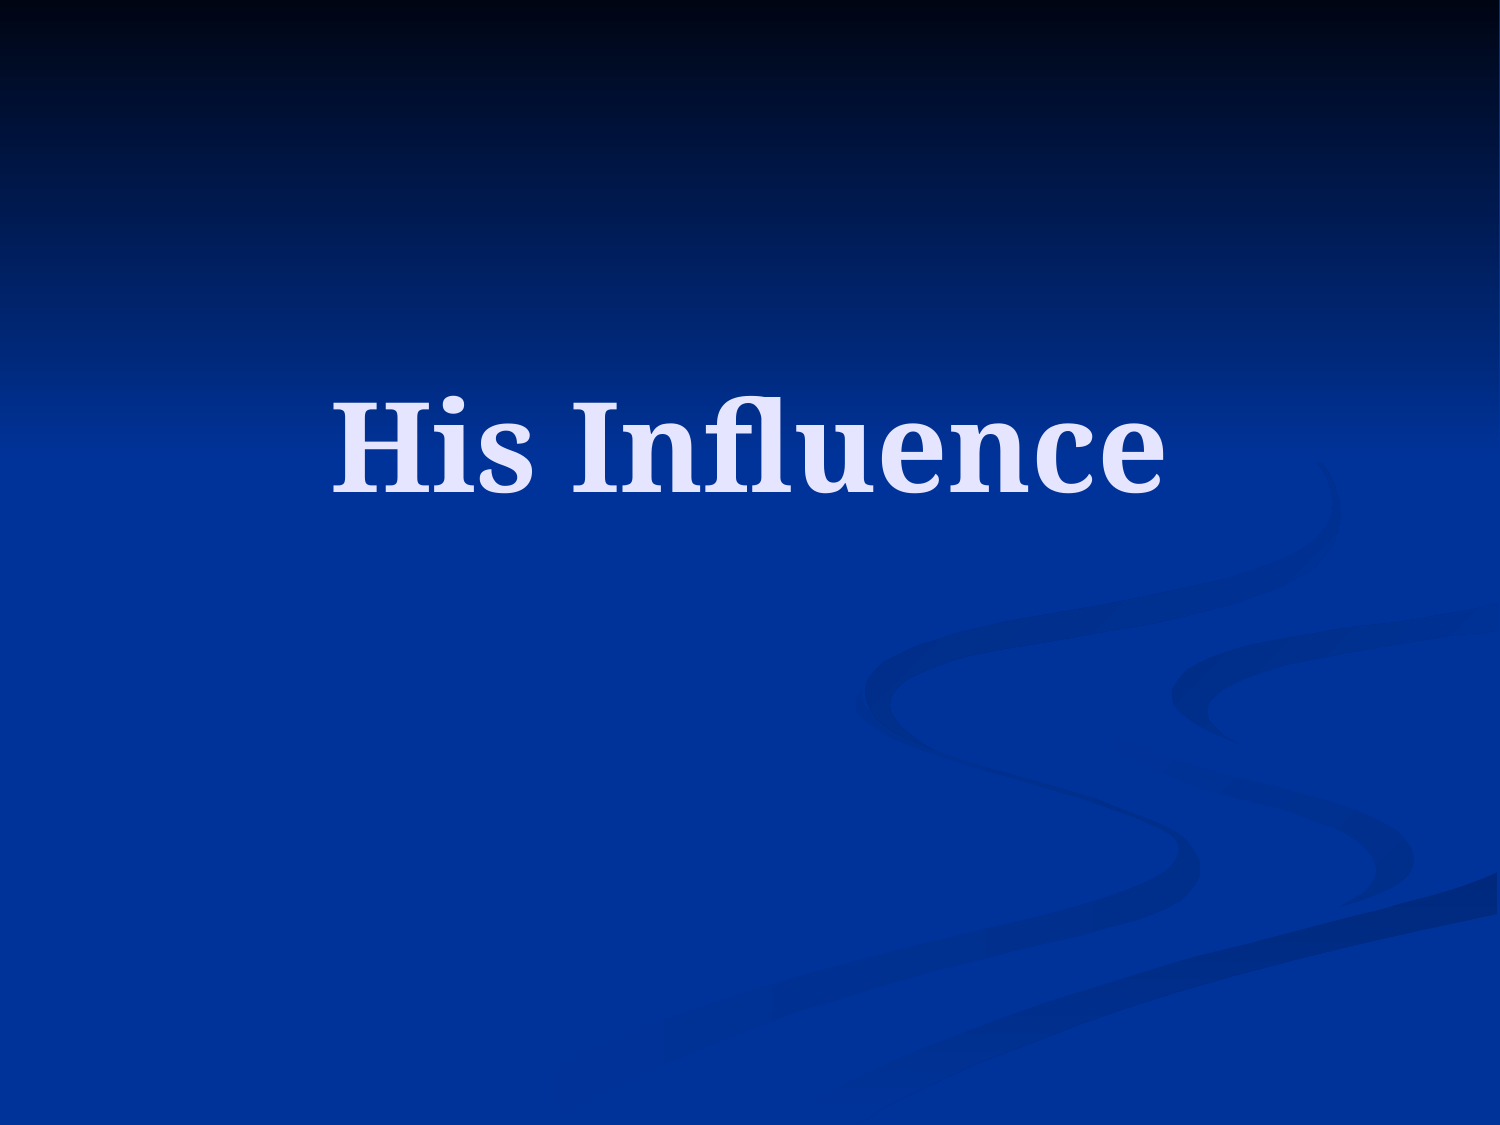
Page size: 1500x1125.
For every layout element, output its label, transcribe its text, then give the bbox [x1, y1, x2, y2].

title His Influence [112, 284, 1388, 601]
